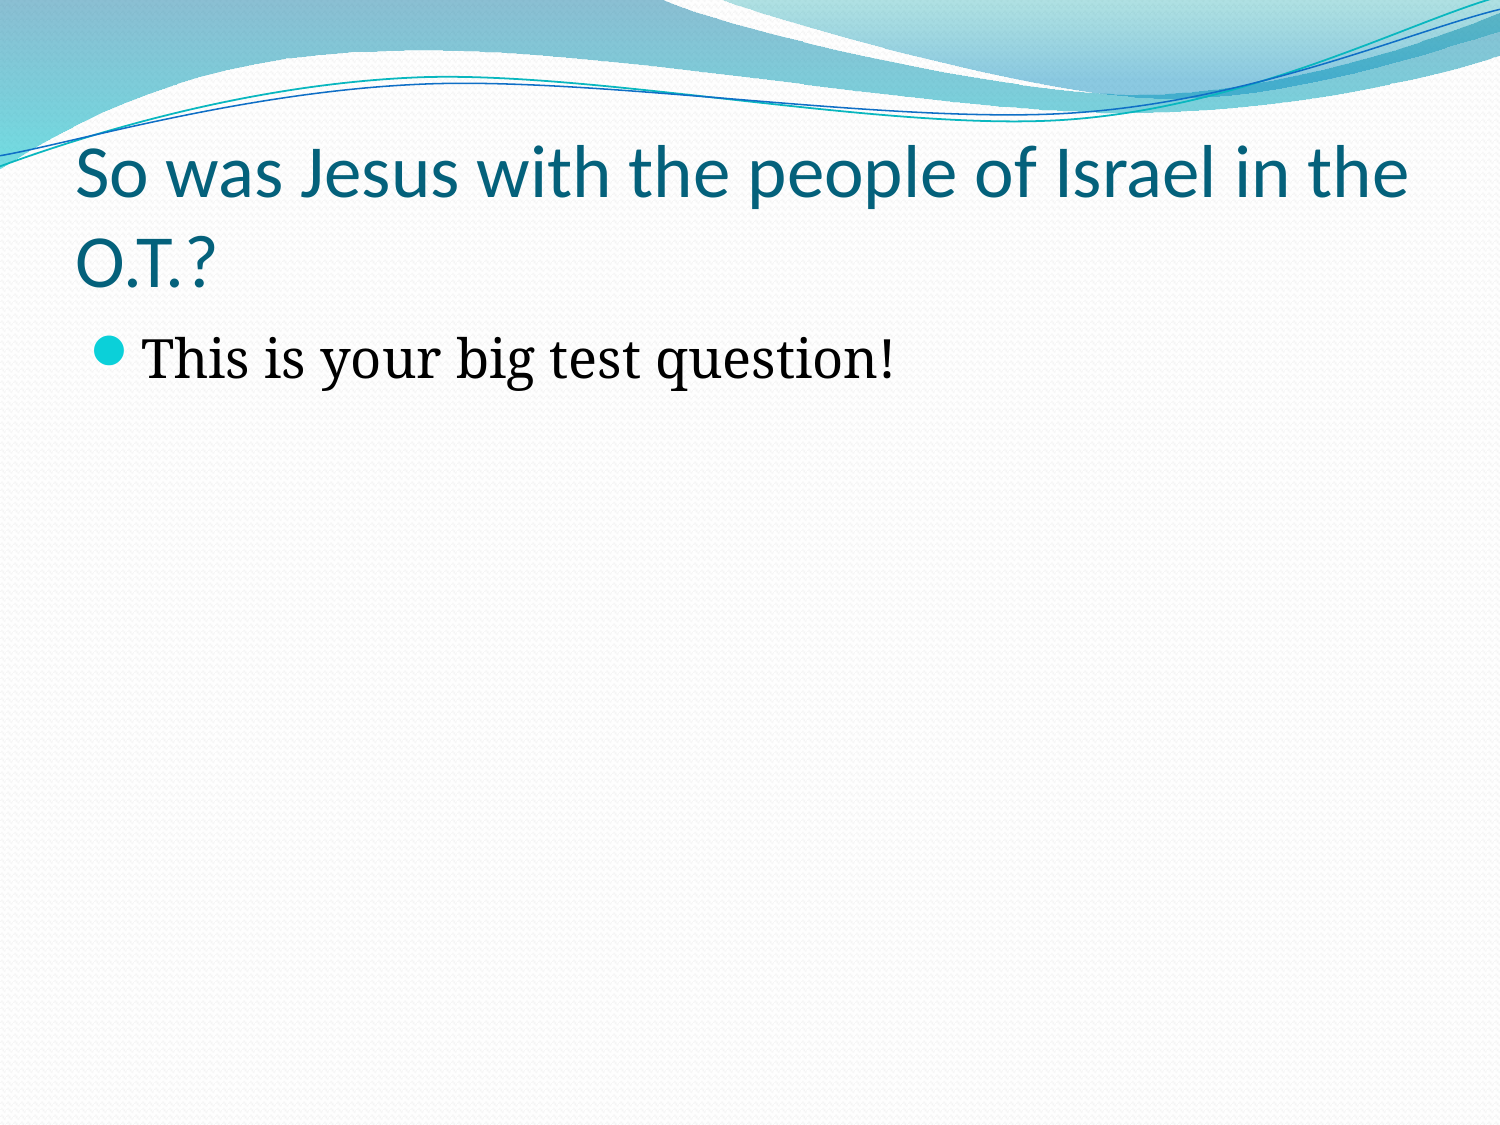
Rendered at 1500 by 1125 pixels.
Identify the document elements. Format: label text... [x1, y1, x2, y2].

list This is your big test question! [75, 317, 1425, 1038]
title So was Jesus with the people of Israel in the O.T.? [75, 115, 1425, 303]
